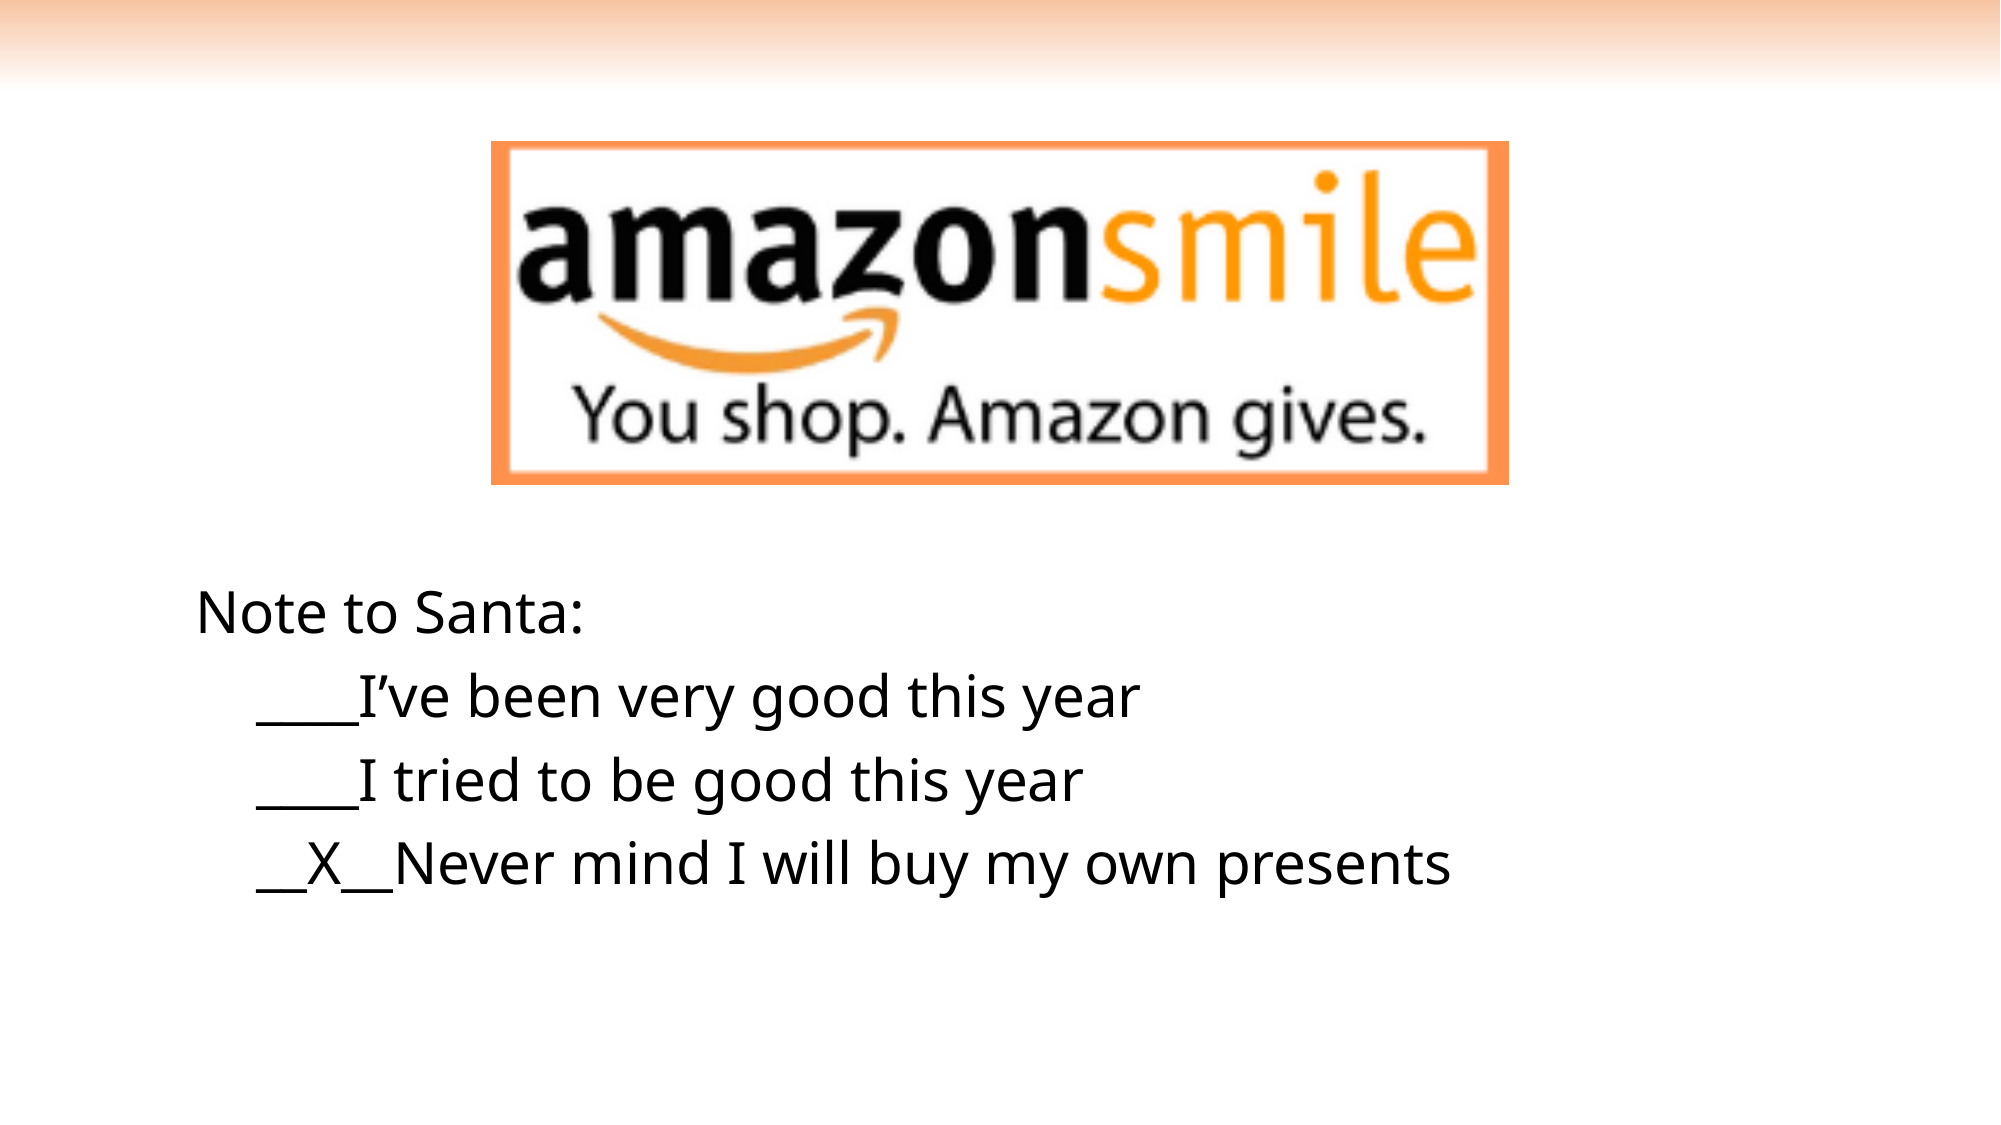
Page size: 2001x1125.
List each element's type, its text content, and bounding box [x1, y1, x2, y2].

picture [491, 141, 1509, 485]
list Note to Santa: ____I’ve been very good this year ____I tried to be good this year __X__Never mind I will buy my own presents [180, 484, 1925, 968]
